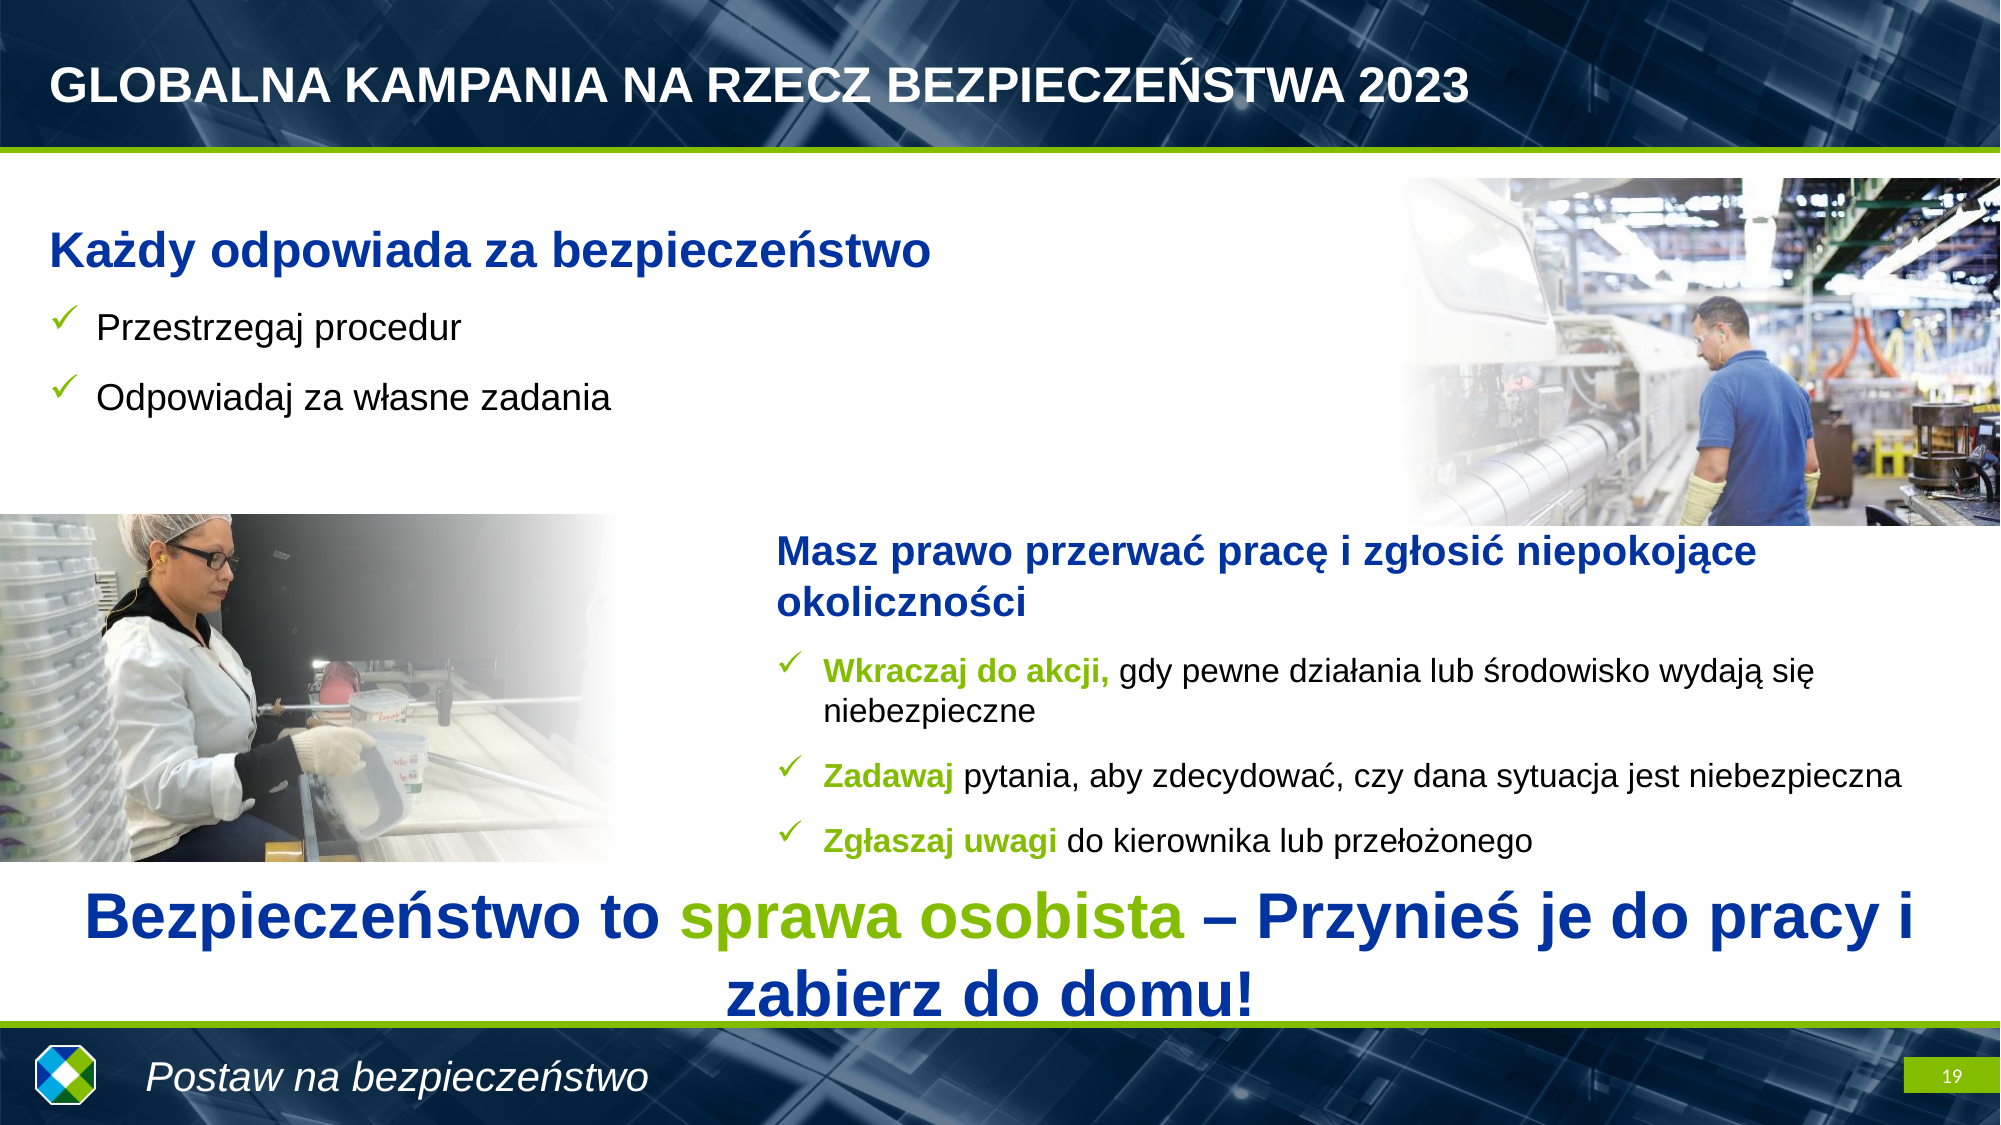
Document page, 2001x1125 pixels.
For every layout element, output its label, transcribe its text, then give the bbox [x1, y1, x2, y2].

text_box Masz prawo przerwać pracę i zgłosić niepokojące okoliczności Wkraczaj do akcji, gdy pewne działania lub środowisko wydają się niebezpieczne Zadawaj pytania, aby zdecydować, czy dana sytuacja jest niebezpieczna Zgłaszaj uwagi do kierownika lub przełożonego [761, 516, 1931, 866]
picture [0, 1025, 2000, 1125]
text_box Każdy odpowiada za bezpieczeństwo Przestrzegaj procedur Odpowiadaj za własne zadania [34, 210, 1256, 426]
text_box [1400, 178, 2000, 526]
picture [0, 0, 2000, 149]
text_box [0, 514, 617, 862]
text_box Bezpieczeństwo to sprawa osobista – Przynieś je do pracy i zabierz do domu! [69, 866, 1931, 1024]
